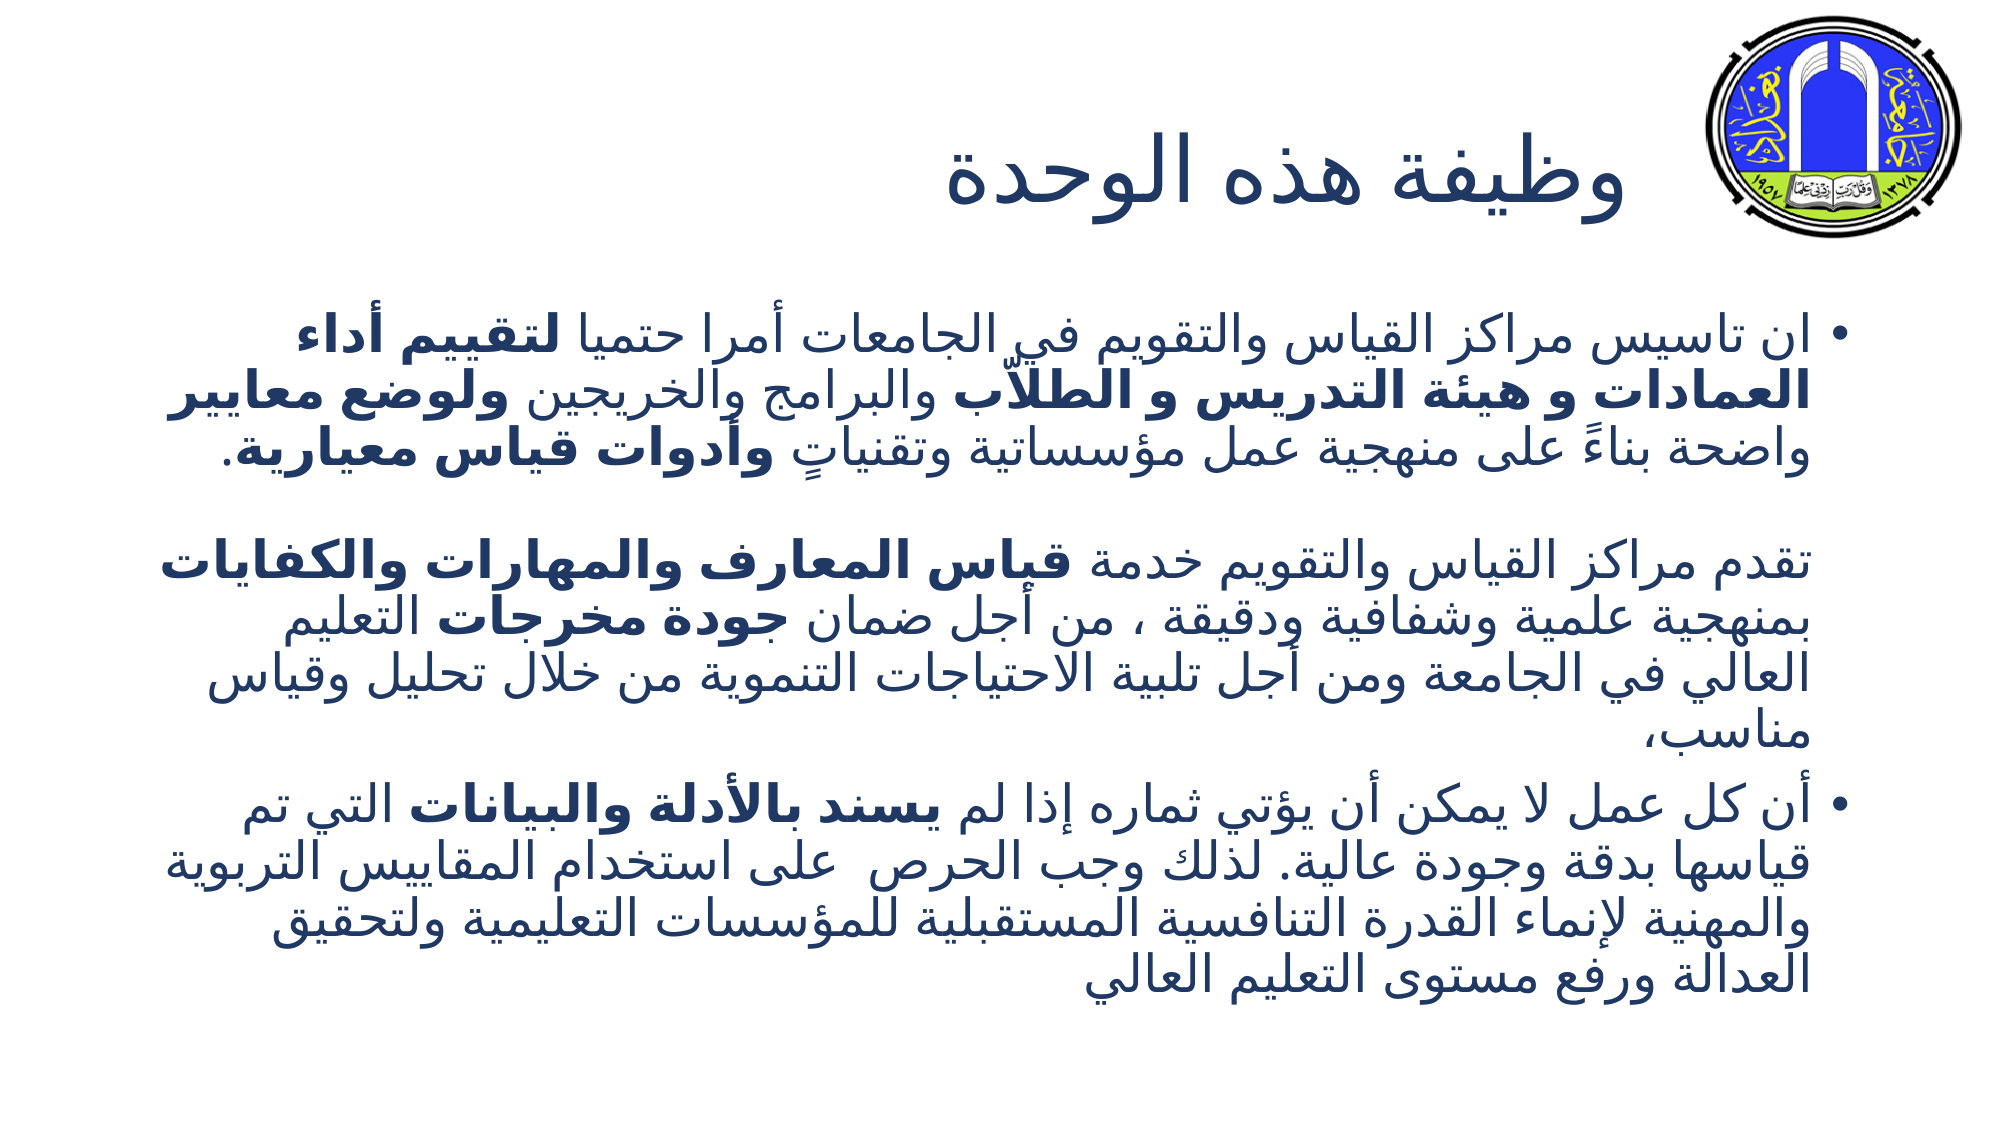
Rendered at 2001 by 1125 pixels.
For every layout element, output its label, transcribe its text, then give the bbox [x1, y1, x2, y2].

list ان تاسيس مراكز القياس والتقويم في الجامعات أمرا حتميا لتقييم أداء العمادات و هيئة التدريس و الطلاّب والبرامج والخريجين ولوضع معايير واضحة بناءً على منهجية عمل مؤسساتية وتقنياتٍ وأدوات قياس معيارية. تقدم مراكز القياس والتقويم خدمة قياس المعارف والمهارات والكفايات بمنهجية علمية وشفافية ودقيقة ، من أجل ضمان جودة مخرجات التعليم العالي في الجامعة ومن أجل تلبية الاحتياجات التنموية من خلال تحليل وقياس مناسب، أن كل عمل لا يمكن أن يؤتي ثماره إذا لم يسند بالأدلة والبيانات التي تم قياسها بدقة وجودة عالية. لذلك وجب الحرص على استخدام المقاييس التربوية والمهنية لإنماء القدرة التنافسية المستقبلية للمؤسسات التعليمية ولتحقيق العدالة ورفع مستوى التعليم العالي [137, 299, 1863, 1014]
title وظيفة هذه الوحدة [0, 63, 1670, 282]
picture [1669, 0, 2000, 275]
